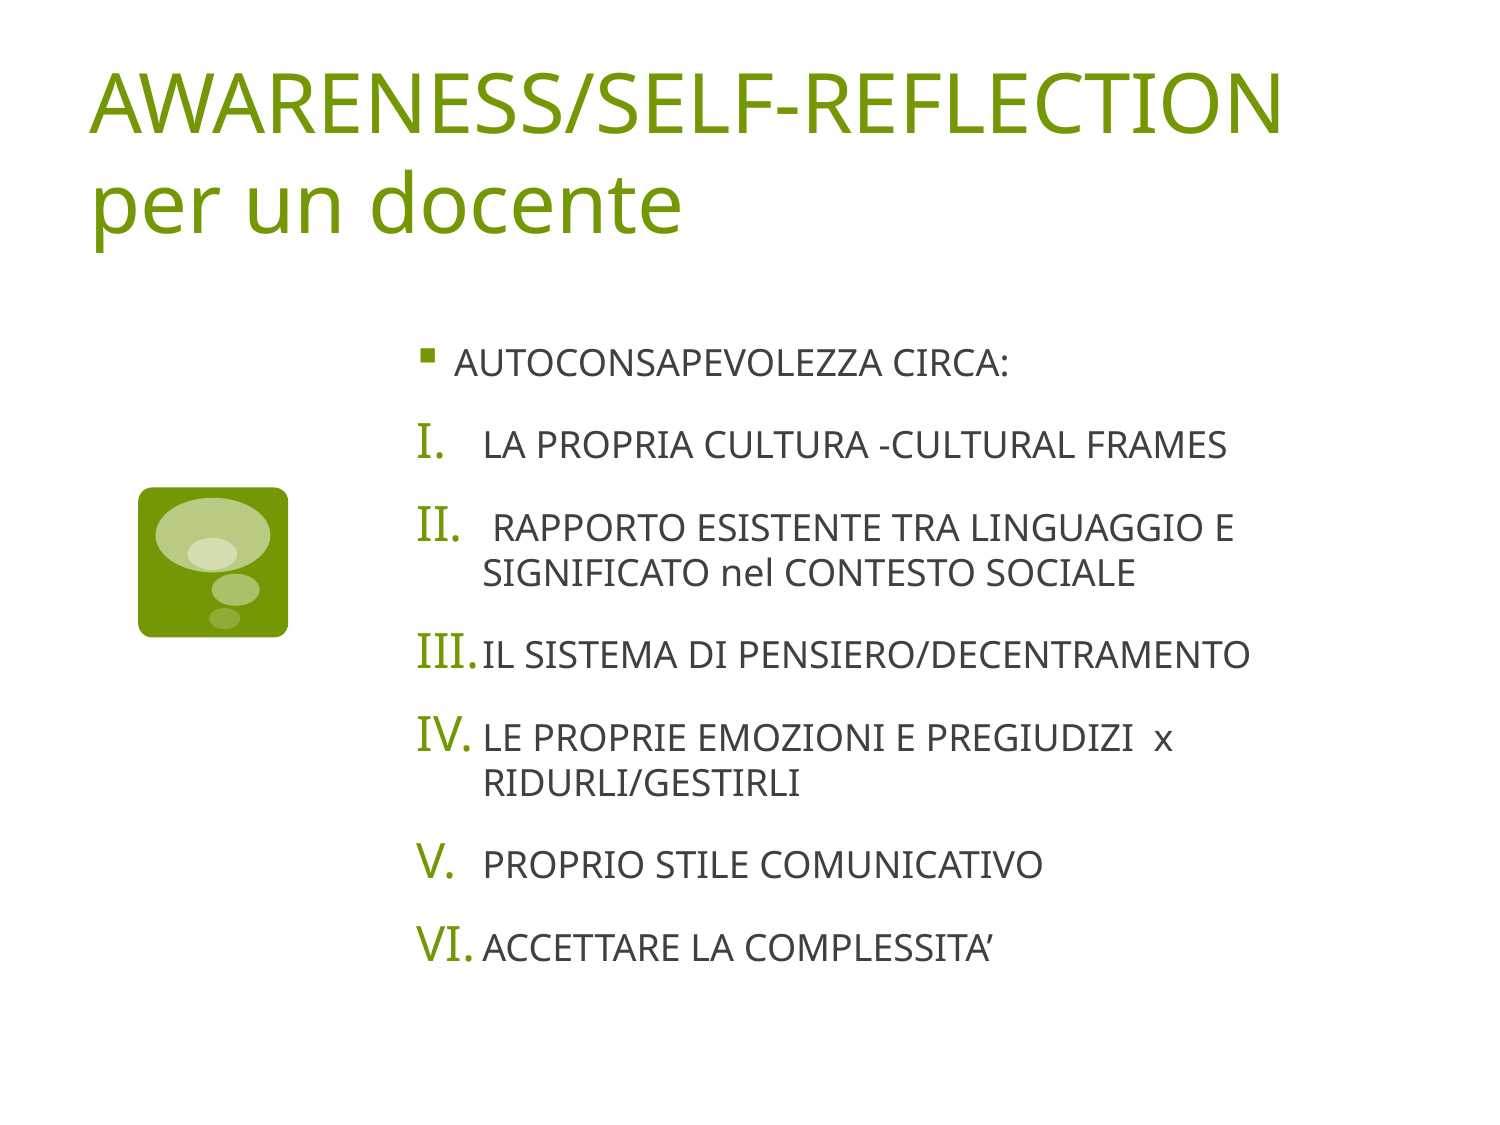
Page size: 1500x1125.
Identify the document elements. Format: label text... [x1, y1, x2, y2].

title AWARENESS/SELF-REFLECTION per un docente [74, 112, 1452, 258]
list AUTOCONSAPEVOLEZZA CIRCA: LA PROPRIA CULTURA -CULTURAL FRAMES RAPPORTO ESISTENTE TRA LINGUAGGIO E SIGNIFICATO nel CONTESTO SOCIALE IL SISTEMA DI PENSIERO/DECENTRAMENTO LE PROPRIE EMOZIONI E PREGIUDIZI x RIDURLI/GESTIRLI PROPRIO STILE COMUNICATIVO ACCETTARE LA COMPLESSITA’ [401, 331, 1375, 1005]
